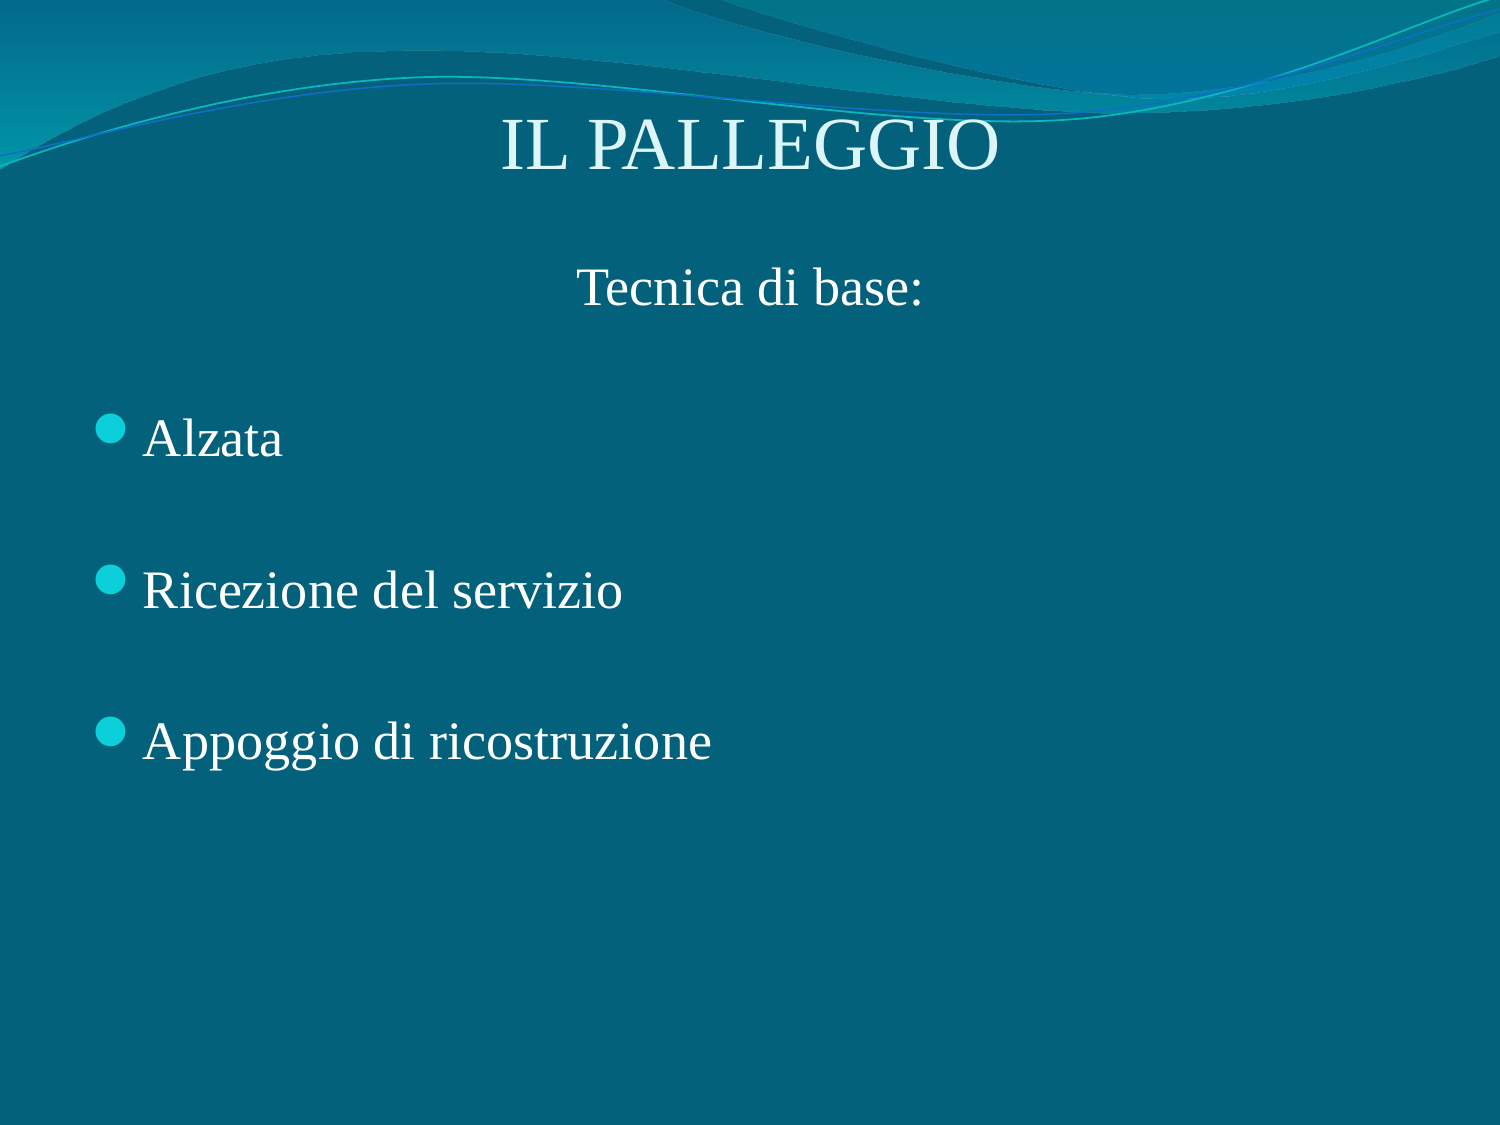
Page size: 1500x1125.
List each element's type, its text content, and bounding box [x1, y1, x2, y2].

title IL PALLEGGIO [76, 66, 1425, 185]
list Tecnica di base: Alzata Ricezione del servizio Appoggio di ricostruzione [76, 243, 1425, 1038]
